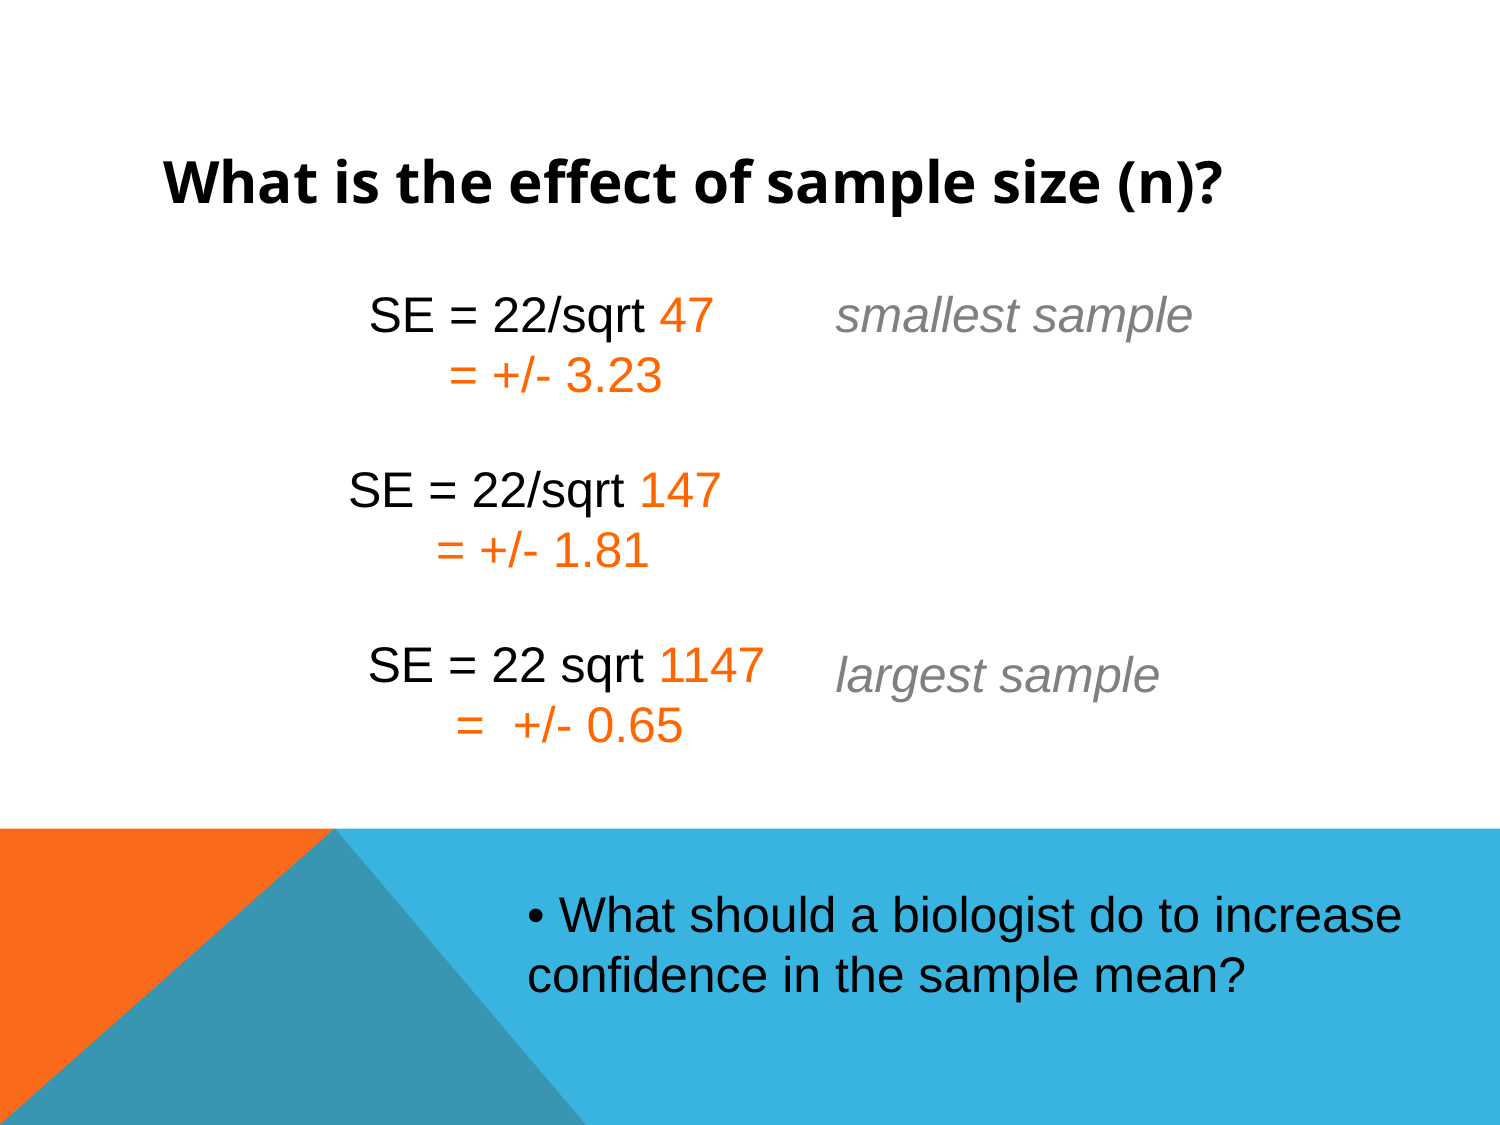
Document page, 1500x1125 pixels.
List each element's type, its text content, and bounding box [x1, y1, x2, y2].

text_box • What should a biologist do to increase confidence in the sample mean? [512, 874, 1475, 1010]
text_box smallest sample largest sample [820, 274, 1209, 710]
list What is the effect of sample size (n)? [87, 137, 1403, 725]
text_box SE = 22/sqrt 47 = +/- 3.23 [199, 274, 800, 410]
text_box SE = 22 sqrt 1147 = +/- 0.65 [202, 624, 781, 820]
text_box SE = 22/sqrt 147 = +/- 1.81 [183, 449, 751, 645]
